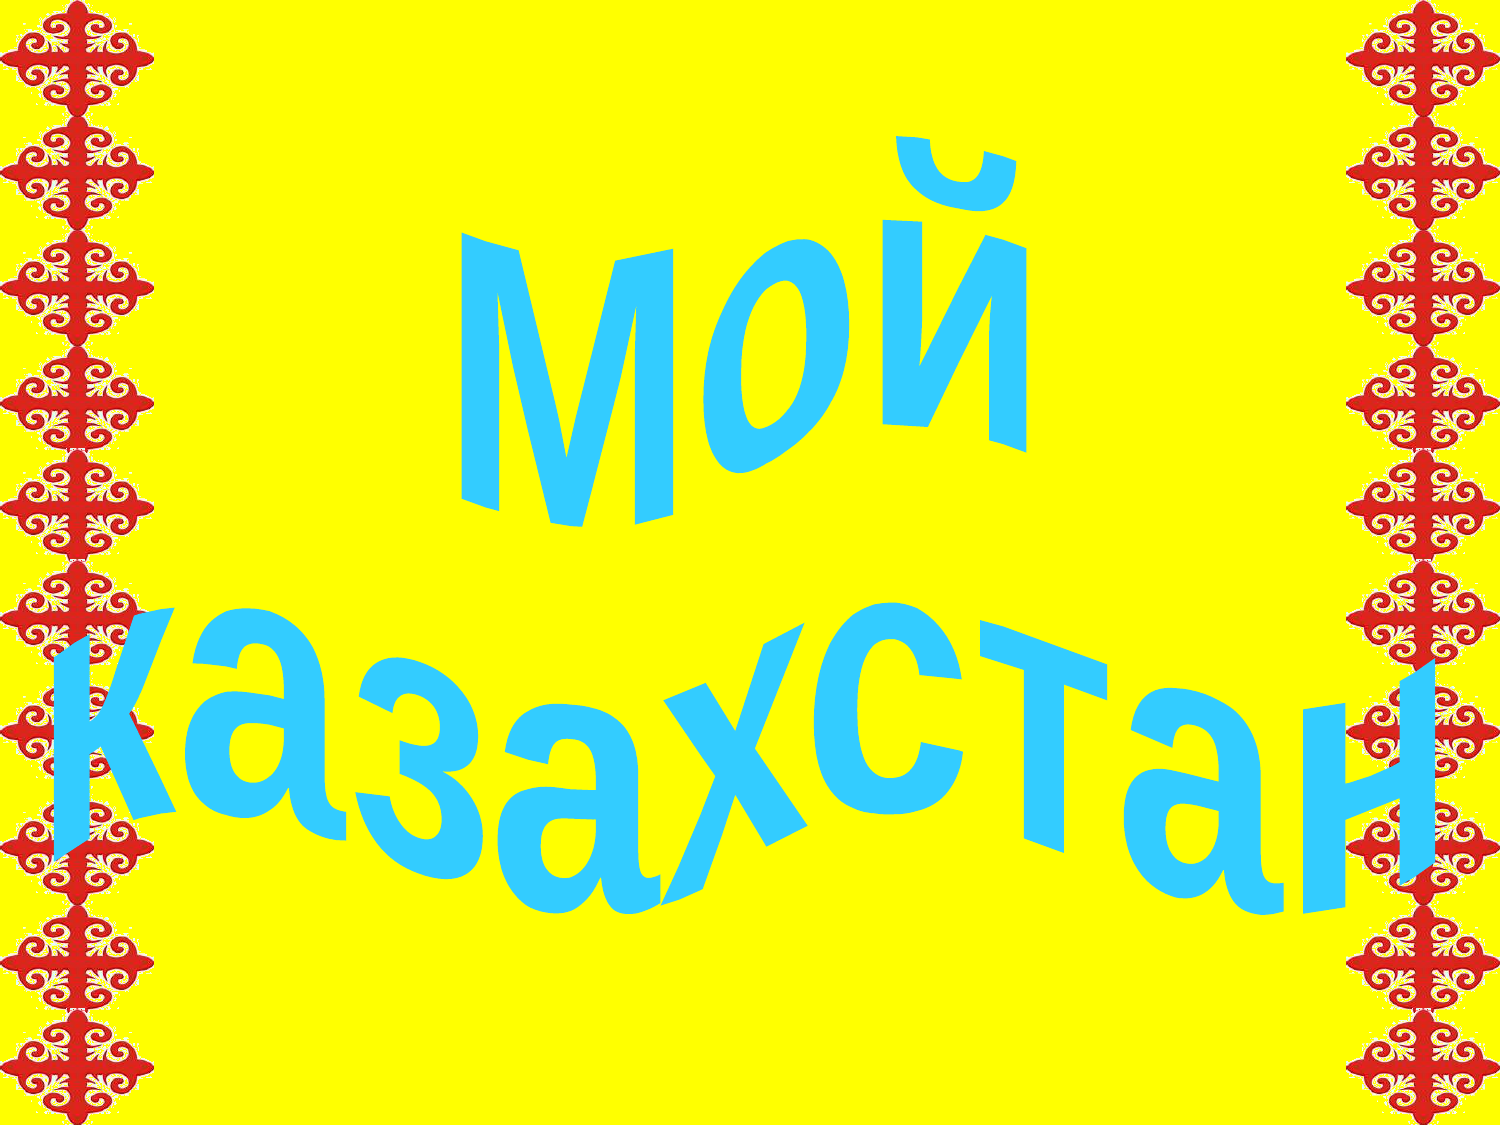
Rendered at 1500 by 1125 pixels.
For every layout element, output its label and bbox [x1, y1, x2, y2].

text_box [1346, 0, 1500, 1125]
text_box [0, 0, 154, 1125]
